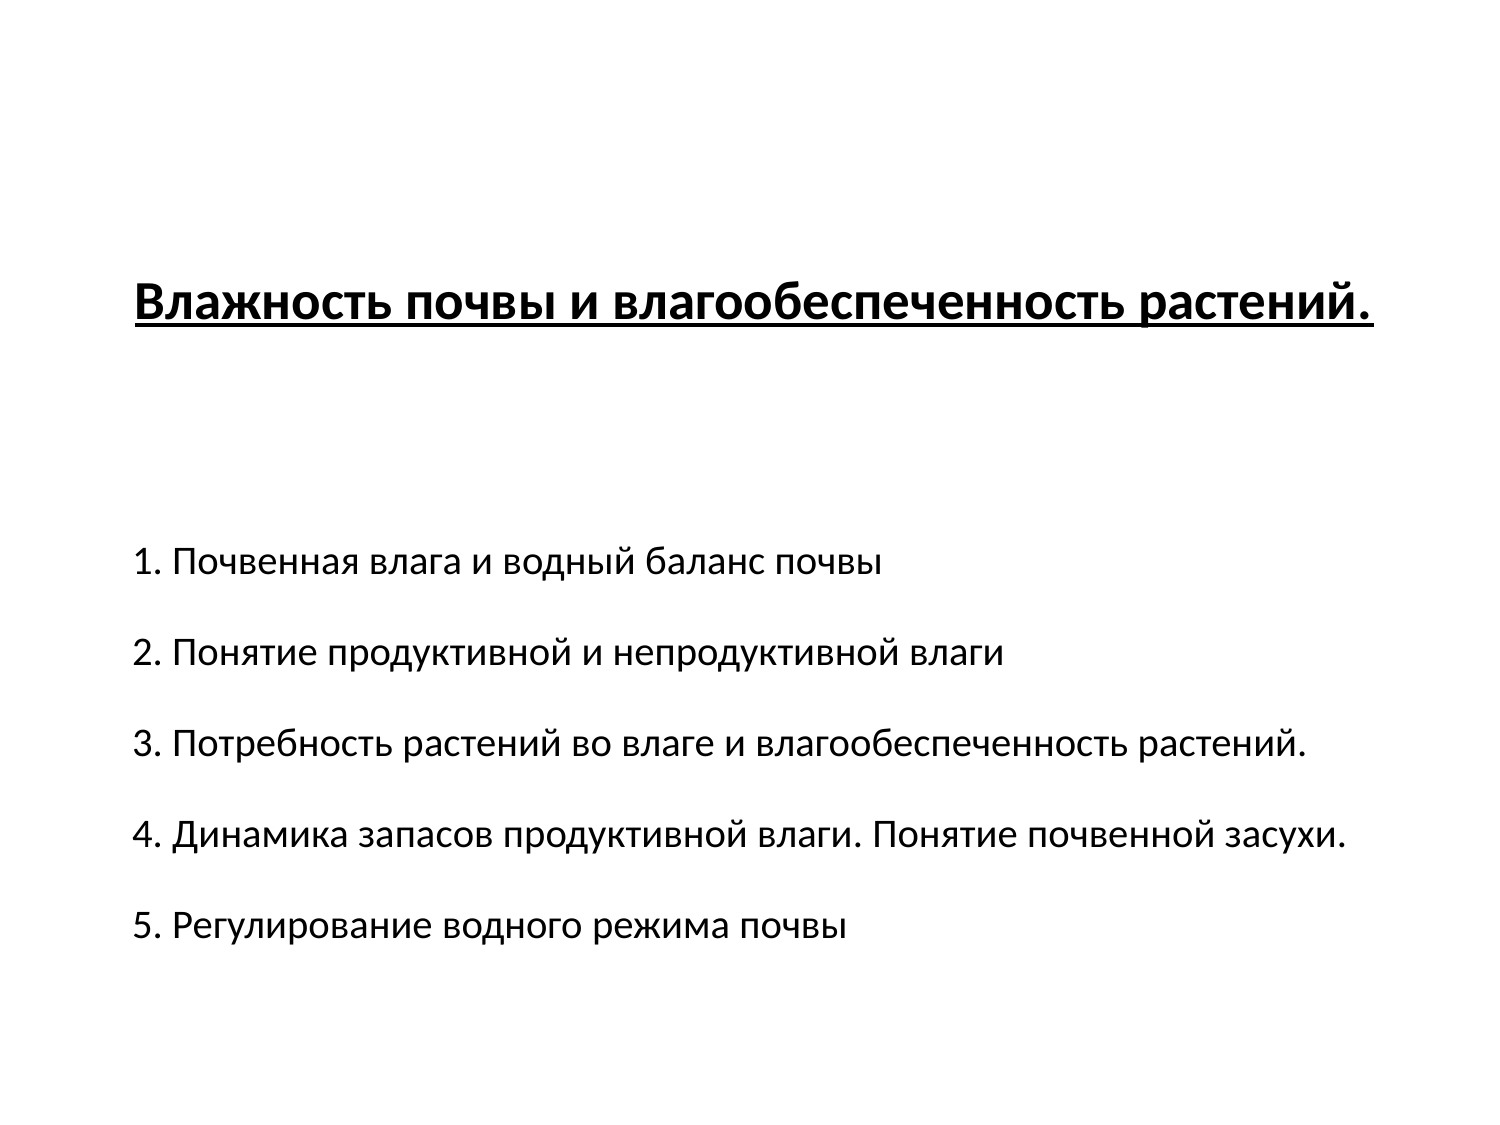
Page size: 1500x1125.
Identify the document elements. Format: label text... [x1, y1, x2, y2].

title Влажность почвы и влагообеспеченность растений. [117, 234, 1393, 493]
subtitle 1. Почвенная влага и водный баланс почвы 2. Понятие продуктивной и непродуктивной влаги 3. Потребность растений во влаге и влагообеспеченность растений. 4. Динамика запасов продуктивной влаги. Понятие почвенной засухи. 5. Регулирование водного режима почвы [117, 492, 1383, 1079]
